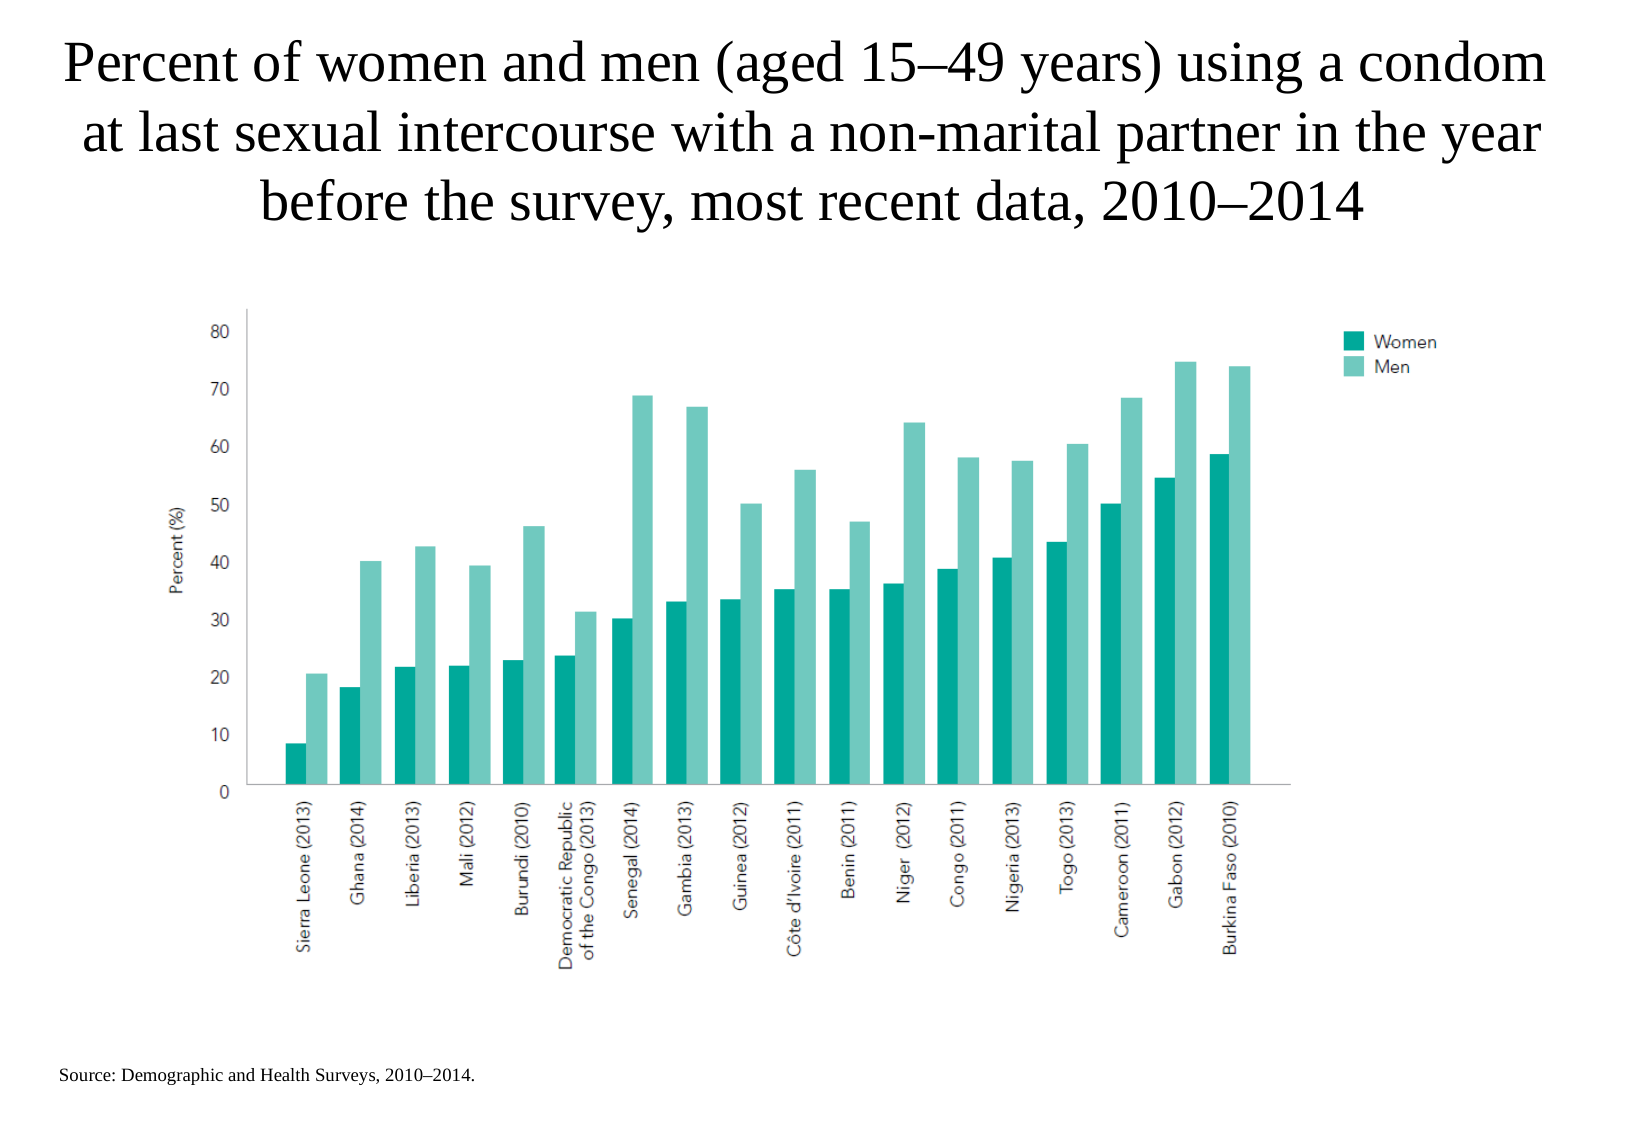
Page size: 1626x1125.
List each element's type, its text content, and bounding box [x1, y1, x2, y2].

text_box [58, 300, 1444, 1086]
text_box Percent of women and men (aged 15–49 years) using a condom at last sexual intercourse with a non-marital partner in the year before the survey, most recent data, 2010–2014 [0, 0, 1625, 256]
